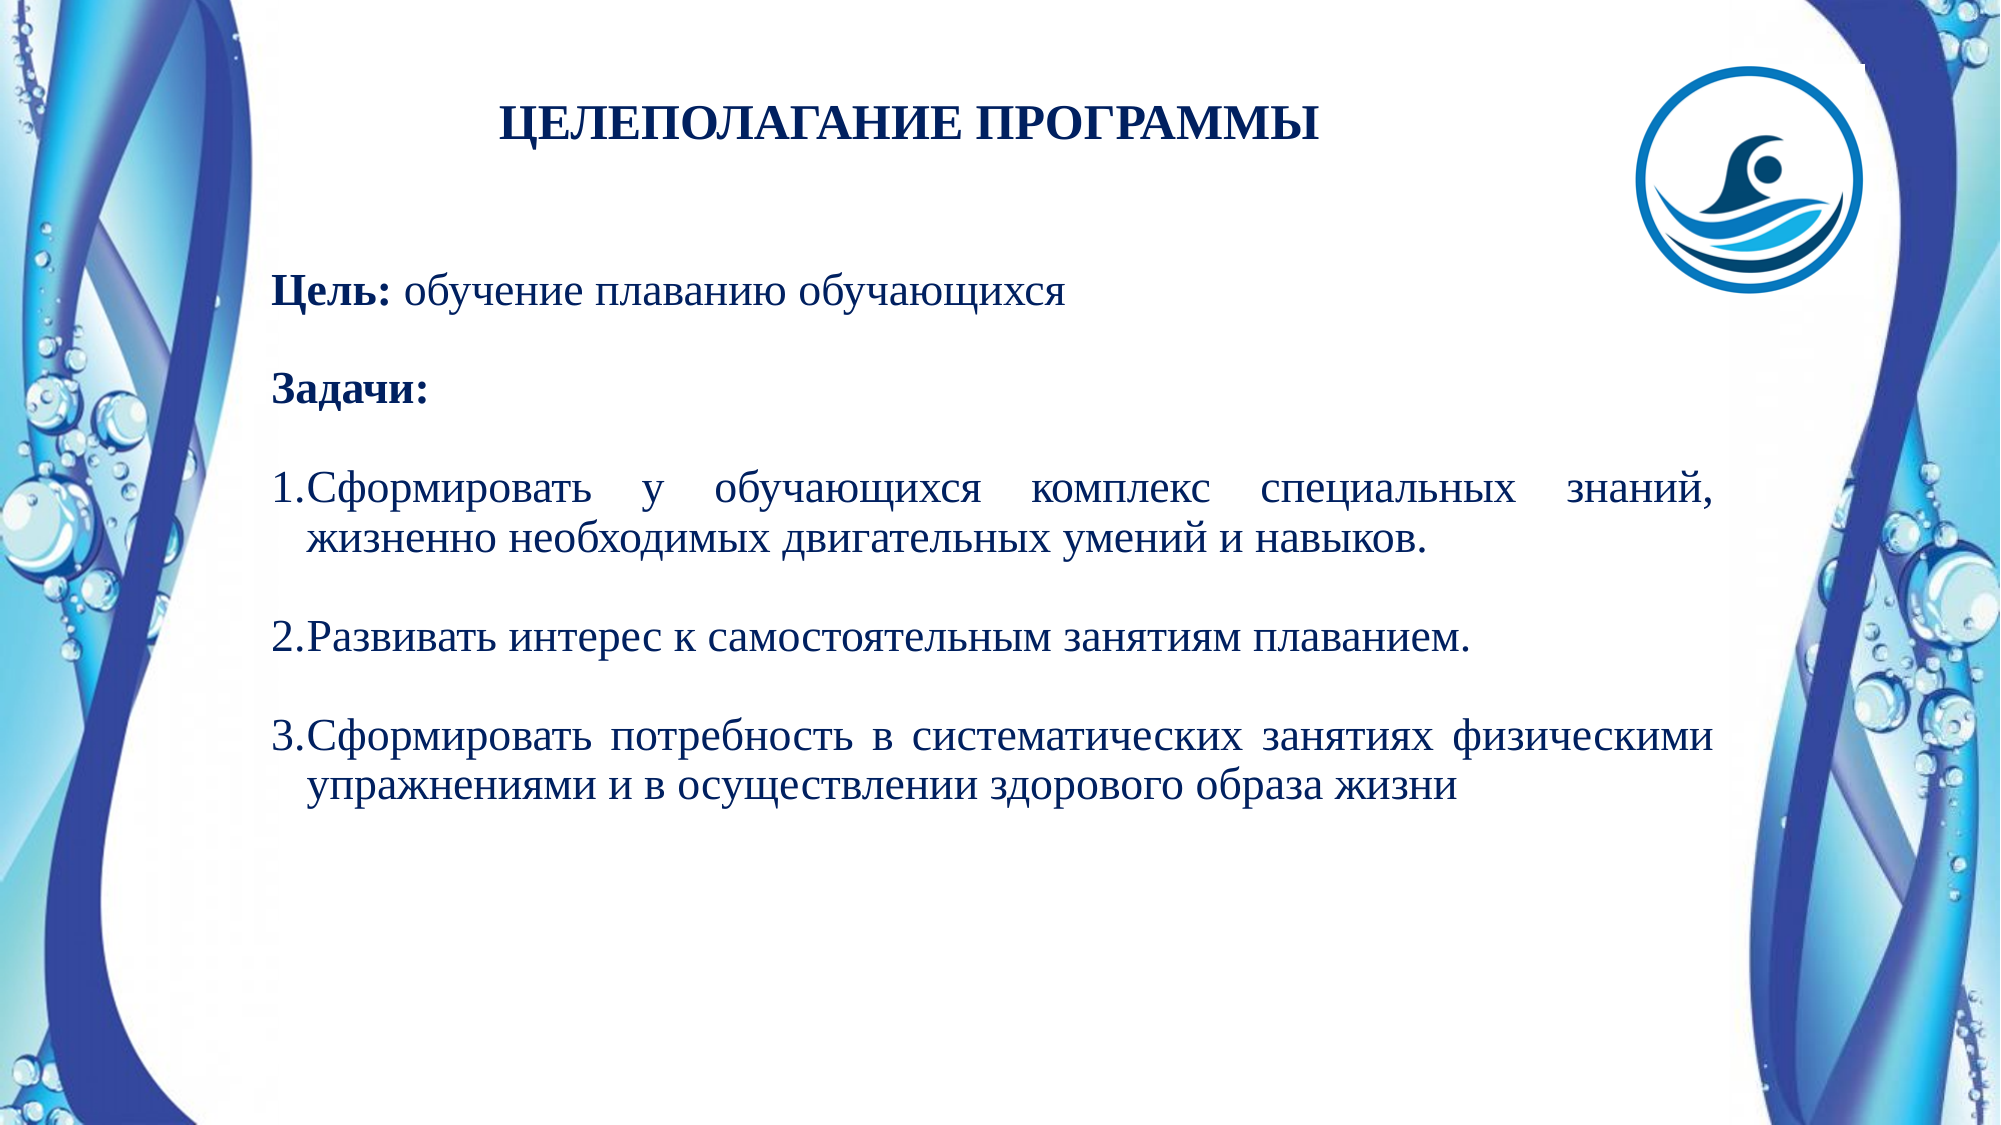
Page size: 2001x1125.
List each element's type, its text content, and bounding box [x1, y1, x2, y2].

picture [0, 0, 279, 1125]
text_box ЦЕЛЕПОЛАГАНИЕ ПРОГРАММЫ [484, 81, 1335, 157]
picture [1634, 0, 2000, 1125]
text_box Цель: обучение плаванию обучающихся Задачи: Сформировать у обучающихся комплекс специальных знаний, жизненно необходимых двигательных умений и навыков. Развивать интерес к самостоятельным занятиям плаванием. Сформировать потребность в систематических занятиях физическими упражнениями и в осуществлении здорового образа жизни [279, 258, 1729, 900]
